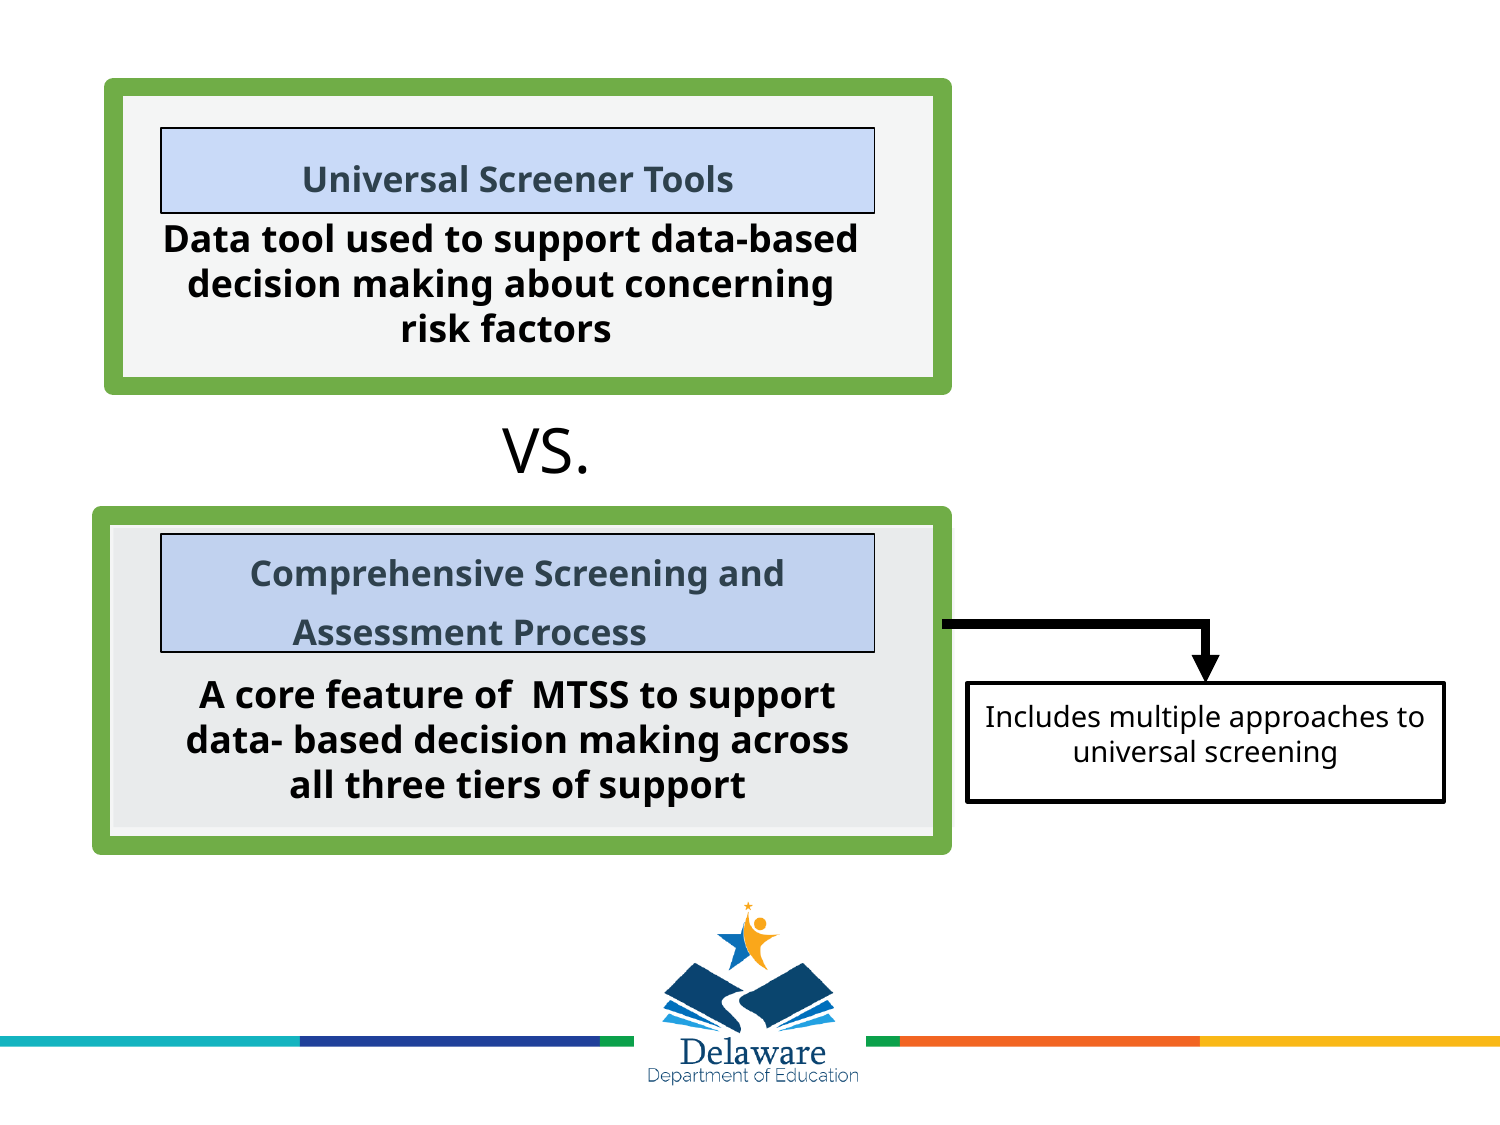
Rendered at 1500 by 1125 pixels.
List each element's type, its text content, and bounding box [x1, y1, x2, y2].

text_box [147, 127, 875, 361]
picture [634, 896, 866, 1091]
text_box VS. [457, 395, 637, 482]
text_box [942, 624, 1206, 684]
text_box Includes multiple approaches to universal screening [967, 683, 1444, 802]
text_box [100, 515, 943, 846]
text_box A core feature of MTSS to support data- based decision making across all three tiers of support [160, 677, 875, 801]
text_box [113, 87, 943, 387]
text_box [943, 684, 955, 828]
text_box [943, 528, 955, 619]
